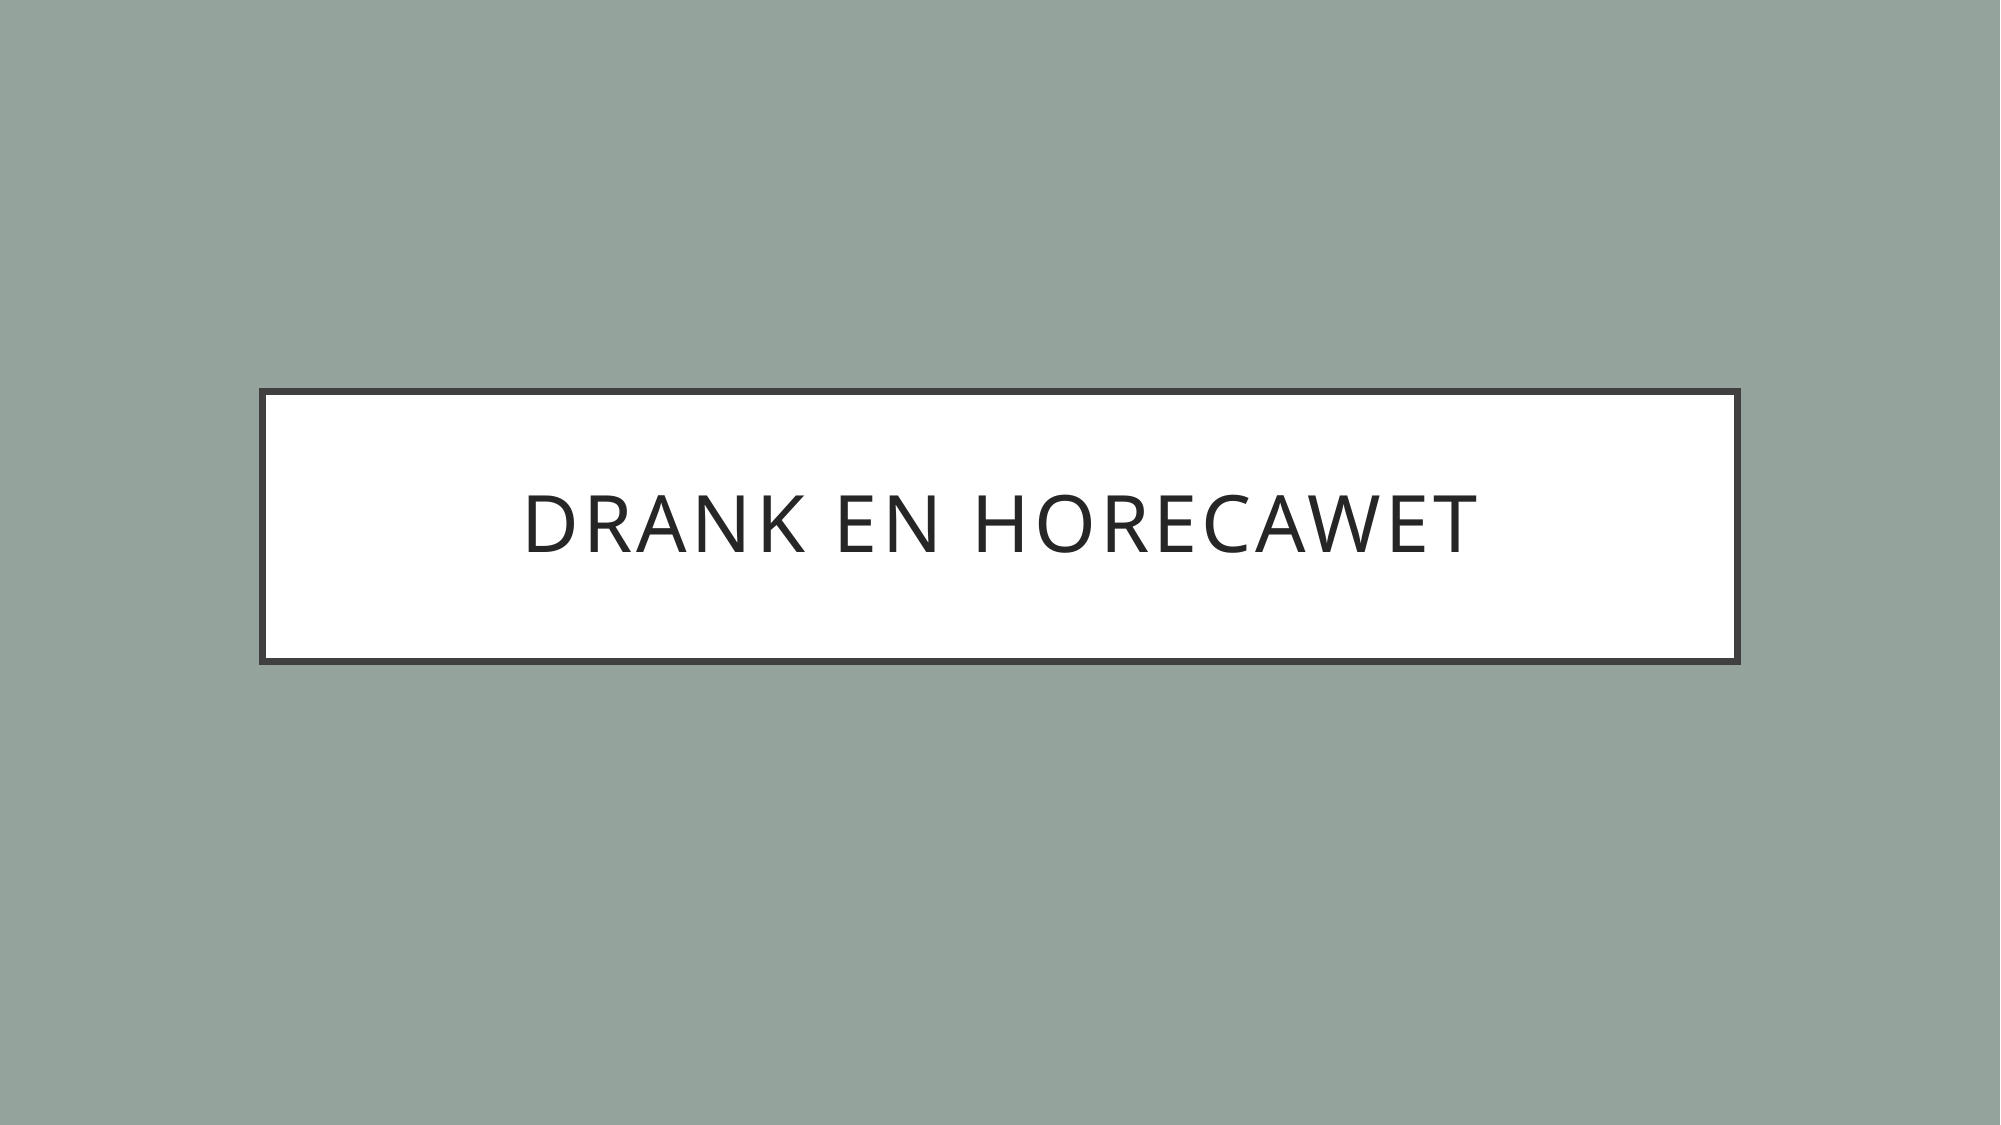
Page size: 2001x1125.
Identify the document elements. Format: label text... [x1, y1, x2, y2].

title Drank en horecawet [259, 388, 1741, 665]
